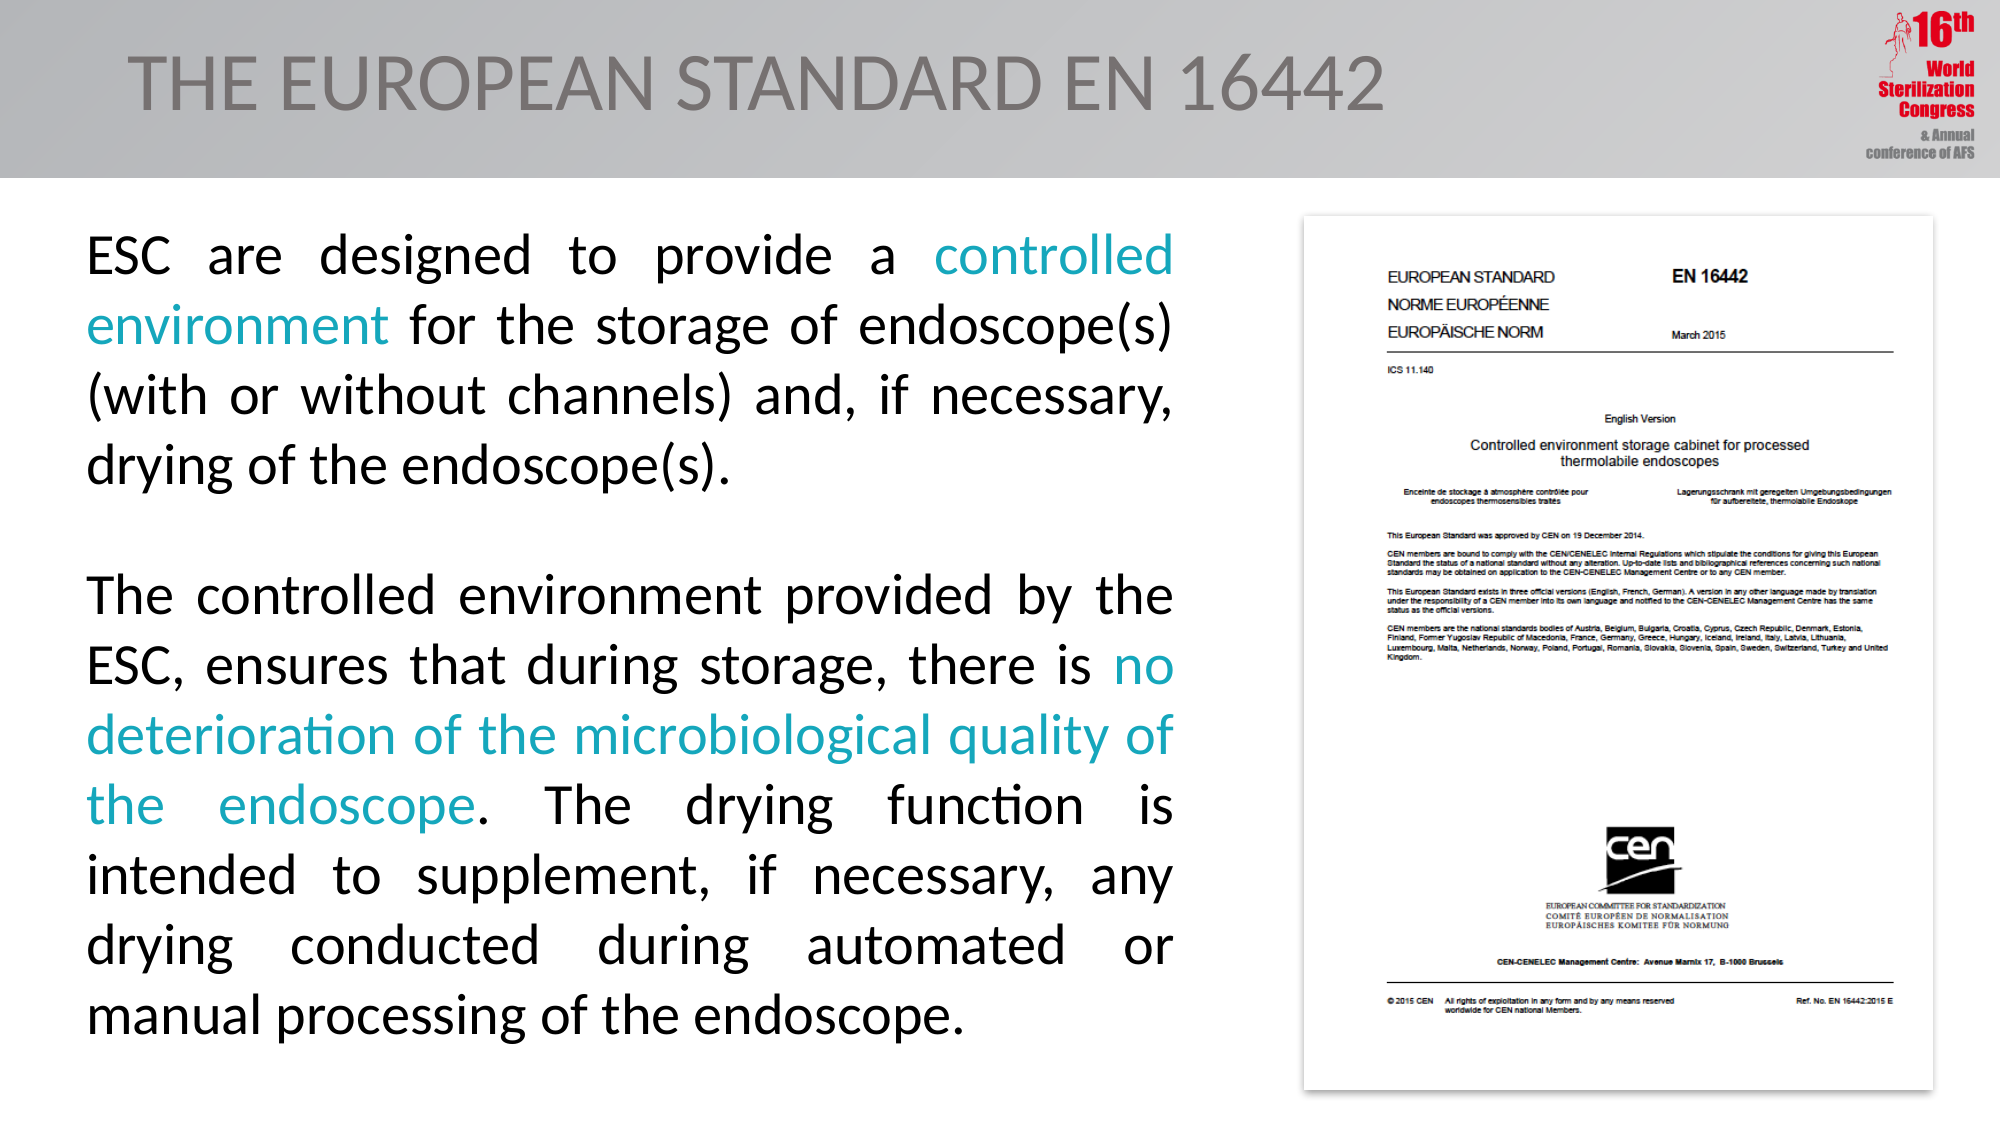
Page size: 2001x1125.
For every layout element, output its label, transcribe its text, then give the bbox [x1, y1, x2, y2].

text_box ESC are designed to provide a controlled environment for the storage of endoscope(s) (with or without channels) and, if necessary, drying of the endoscope(s). The controlled environment provided by the ESC, ensures that during storage, there is no deterioration of the microbiological quality of the endoscope. The drying function is intended to supplement, if necessary, any drying conducted during automated or manual processing of the endoscope. [71, 208, 1190, 1059]
text_box THE EUROPEAN STANDARD EN 16442 [112, 31, 1720, 136]
text_box [0, 0, 2000, 178]
picture [1318, 230, 1919, 1076]
picture [1840, 5, 2000, 165]
